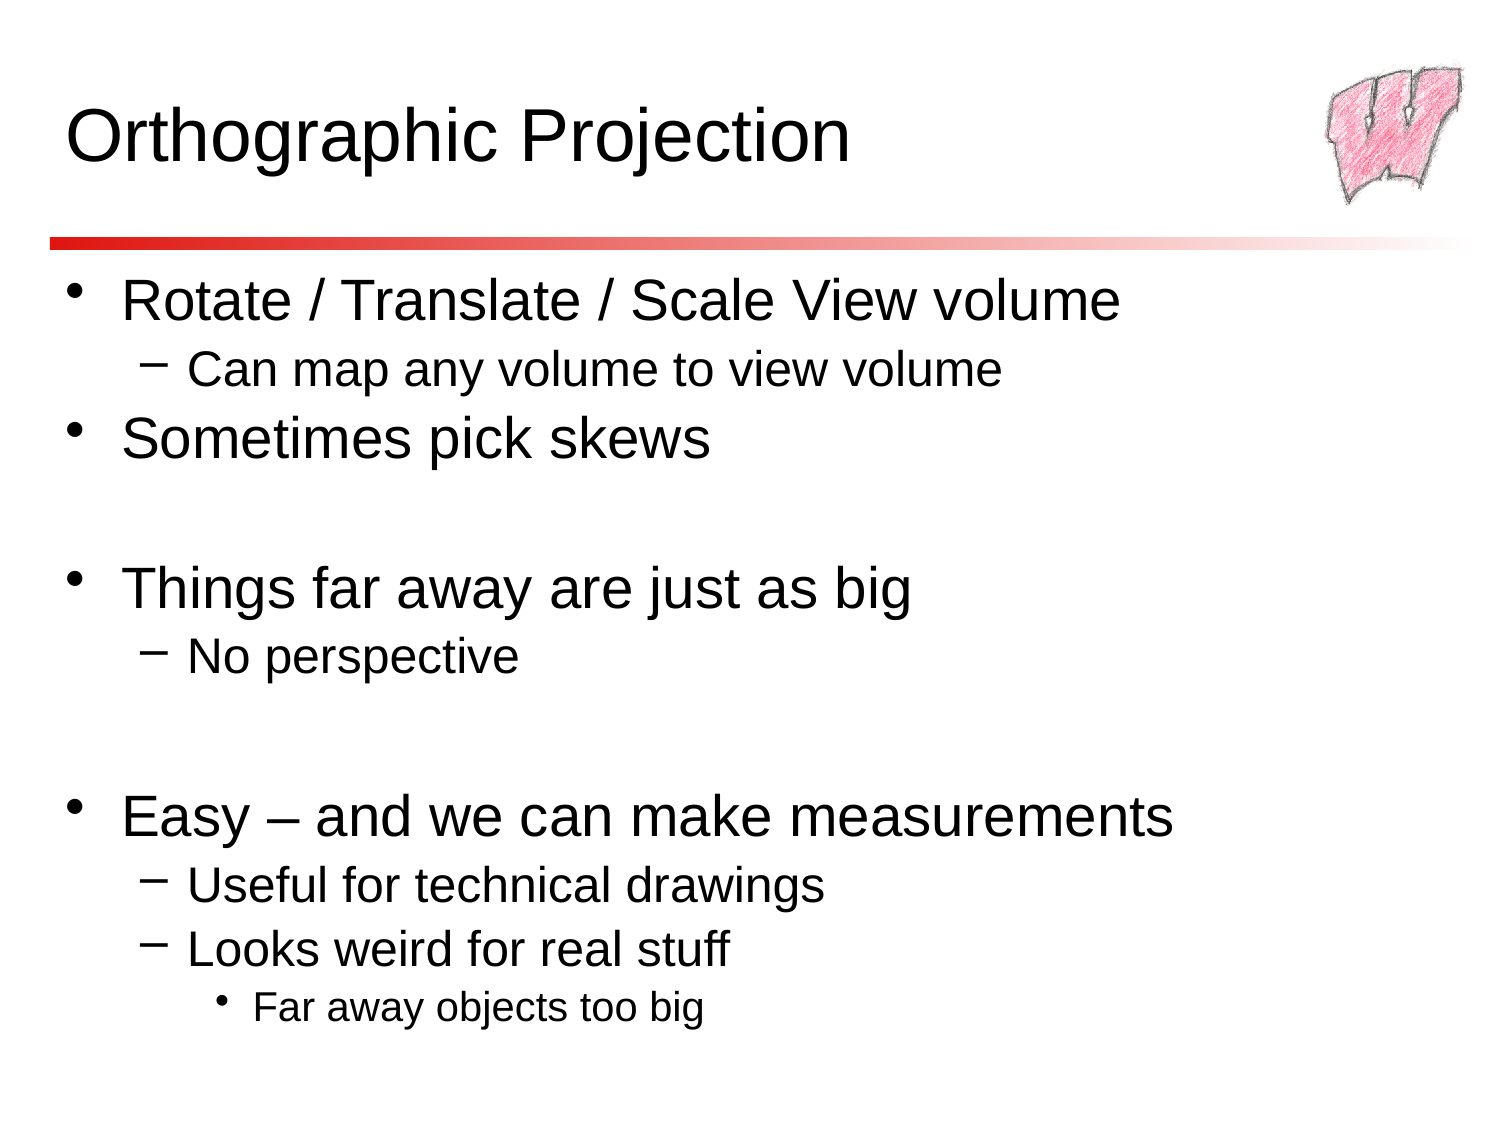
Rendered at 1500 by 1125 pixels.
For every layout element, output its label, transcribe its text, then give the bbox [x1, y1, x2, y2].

picture [1312, 49, 1475, 213]
list Rotate / Translate / Scale View volume Can map any volume to view volume Sometimes pick skews Things far away are just as big No perspective Easy – and we can make measurements Useful for technical drawings Looks weird for real stuff Far away objects too big [49, 262, 1463, 1101]
title Orthographic Projection [49, 49, 1301, 213]
